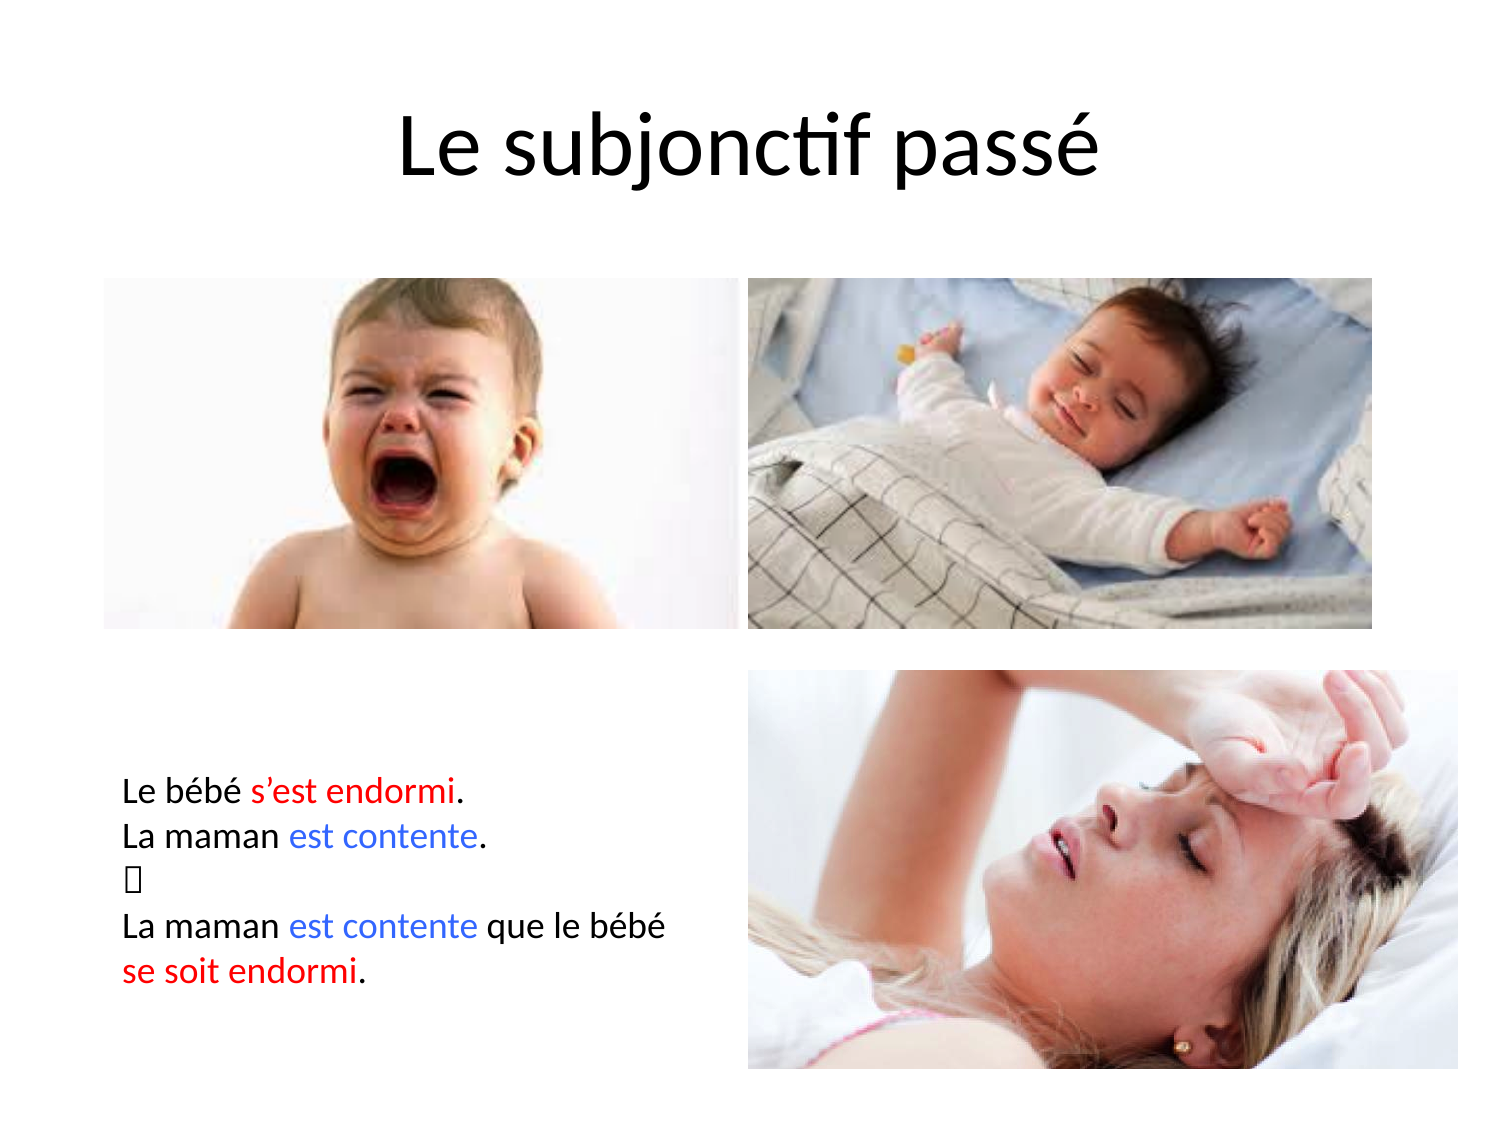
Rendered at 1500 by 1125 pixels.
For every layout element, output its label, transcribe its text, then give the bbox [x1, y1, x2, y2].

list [103, 278, 741, 630]
picture [748, 669, 1458, 1069]
title Le subjonctif passé [75, 45, 1425, 233]
text_box Le bébé s’est endormi. La maman est contente.  La maman est contente que le bébé se soit endormi. [107, 758, 682, 999]
picture [748, 278, 1372, 630]
